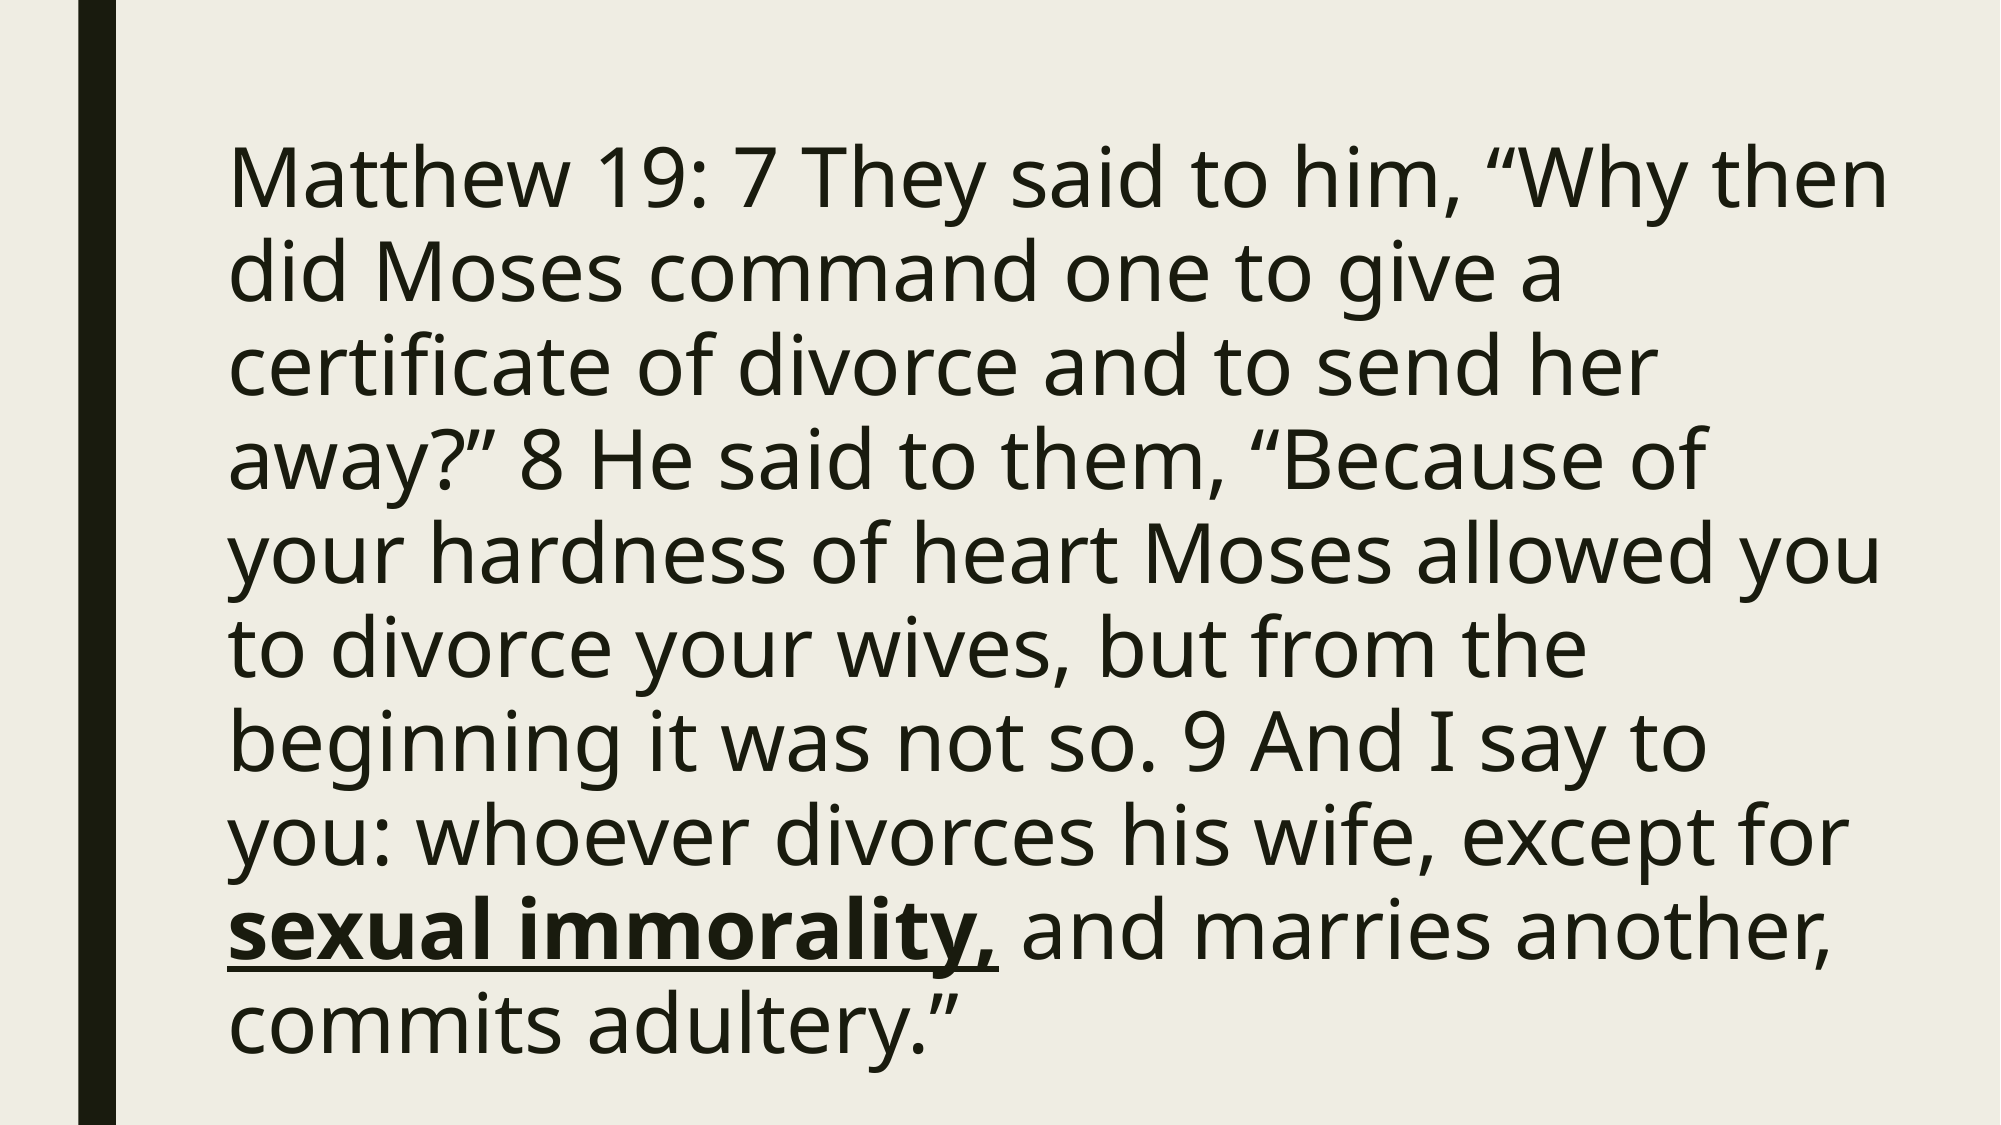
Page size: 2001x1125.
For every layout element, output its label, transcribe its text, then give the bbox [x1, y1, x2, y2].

list Matthew 19: 7 They said to him, “Why then did Moses command one to give a certificate of divorce and to send her away?” 8 He said to them, “Because of your hardness of heart Moses allowed you to divorce your wives, but from the beginning it was not so. 9 And I say to you: whoever divorces his wife, except for sexual immorality, and marries another, commits adultery.” [212, 125, 1910, 692]
